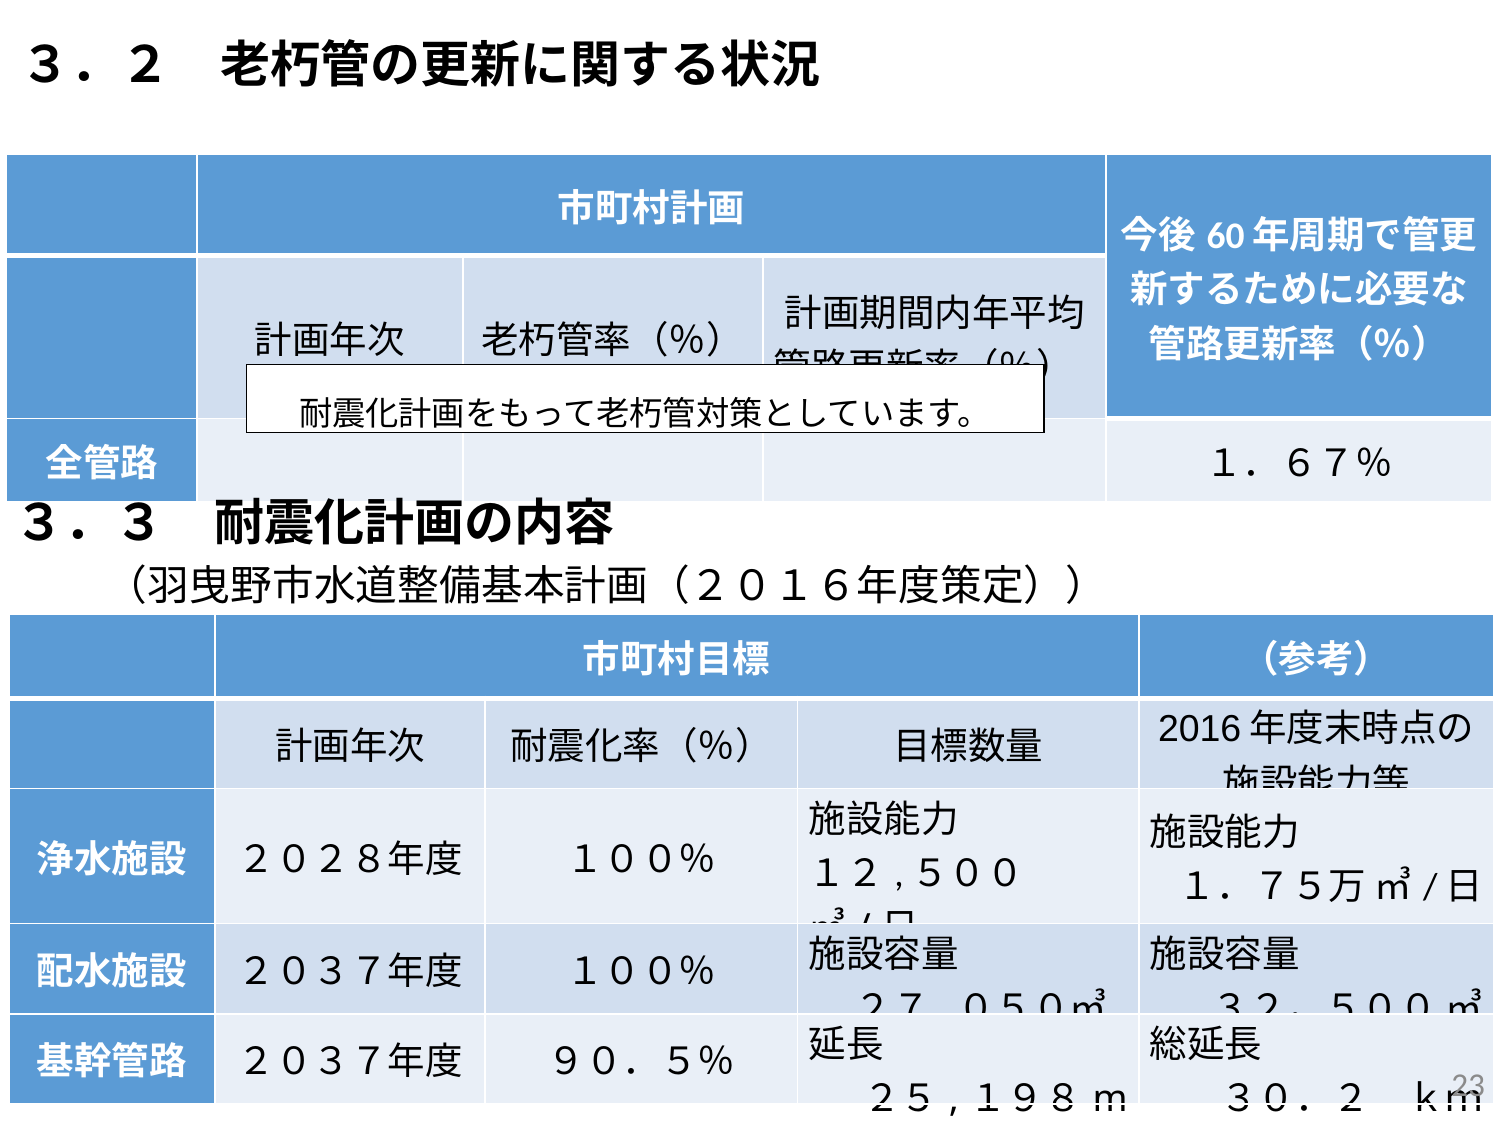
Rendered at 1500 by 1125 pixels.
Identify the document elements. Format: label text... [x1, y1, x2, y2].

table_cell 老朽管率（％） [464, 258, 762, 364]
table_cell 施設容量 ２７,０５０㎥ [798, 924, 1138, 1013]
text_box 耐震化計画をもって老朽管対策としています。 [246, 364, 1044, 433]
table_cell [464, 433, 762, 482]
table_cell 配水施設 [10, 924, 214, 1013]
table_cell 計画年次 [198, 258, 462, 418]
table_cell [764, 419, 1105, 482]
table_header 今後60年周期で管更新するために必要な管路更新率（％） [1107, 155, 1491, 416]
table_cell 基幹管路 [10, 1015, 214, 1103]
text_box ３．２ 老朽管の更新に関する状況 [5, 25, 1349, 100]
table_cell 浄水施設 [10, 789, 214, 923]
table_cell 2016年度末時点の 施設能力等 [1140, 701, 1493, 788]
table_cell １００％ [486, 789, 797, 923]
table_cell 計画年次 [216, 701, 484, 788]
table_cell ２０３７年度 [216, 1015, 484, 1103]
table_header 市町村目標 [216, 615, 1138, 696]
table_cell ２０２８年度 [216, 789, 484, 923]
table_header 市町村計画 [198, 155, 1105, 253]
table_cell 耐震化率（％） [486, 701, 797, 788]
table_header [7, 155, 196, 253]
table_cell 施設能力 １．７５万 ㎥/日 [1140, 789, 1493, 923]
table_cell 施設容量 ３２，５００ ㎥ [1140, 924, 1493, 1013]
table_cell 施設能力 １２,５００㎥/日 [798, 789, 1138, 923]
table_cell [198, 419, 462, 482]
table_header （参考） [1140, 615, 1493, 696]
table_cell [7, 258, 196, 418]
table_cell １．６７％ [1107, 421, 1491, 482]
table_cell [10, 701, 214, 788]
table_cell １００％ [486, 924, 797, 1013]
table_cell 総延長 ３０．２ ｋｍ [1140, 1015, 1493, 1103]
table_cell 延長 ２５,１９８m [798, 1015, 1138, 1103]
table_cell 目標数量 [798, 701, 1138, 788]
text_box ３．３ 耐震化計画の内容 （羽曳野市水道整備基本計画（２０１６年度策定）） [0, 482, 1500, 618]
table_cell ９０．５％ [486, 1015, 797, 1103]
table_cell 計画期間内年平均 管路更新率（％） [764, 258, 1105, 418]
slide_number 23 [1162, 1053, 1500, 1114]
table_cell ２０３７年度 [216, 924, 484, 1013]
table_cell 全管路 [7, 419, 196, 482]
table_header [10, 615, 214, 696]
